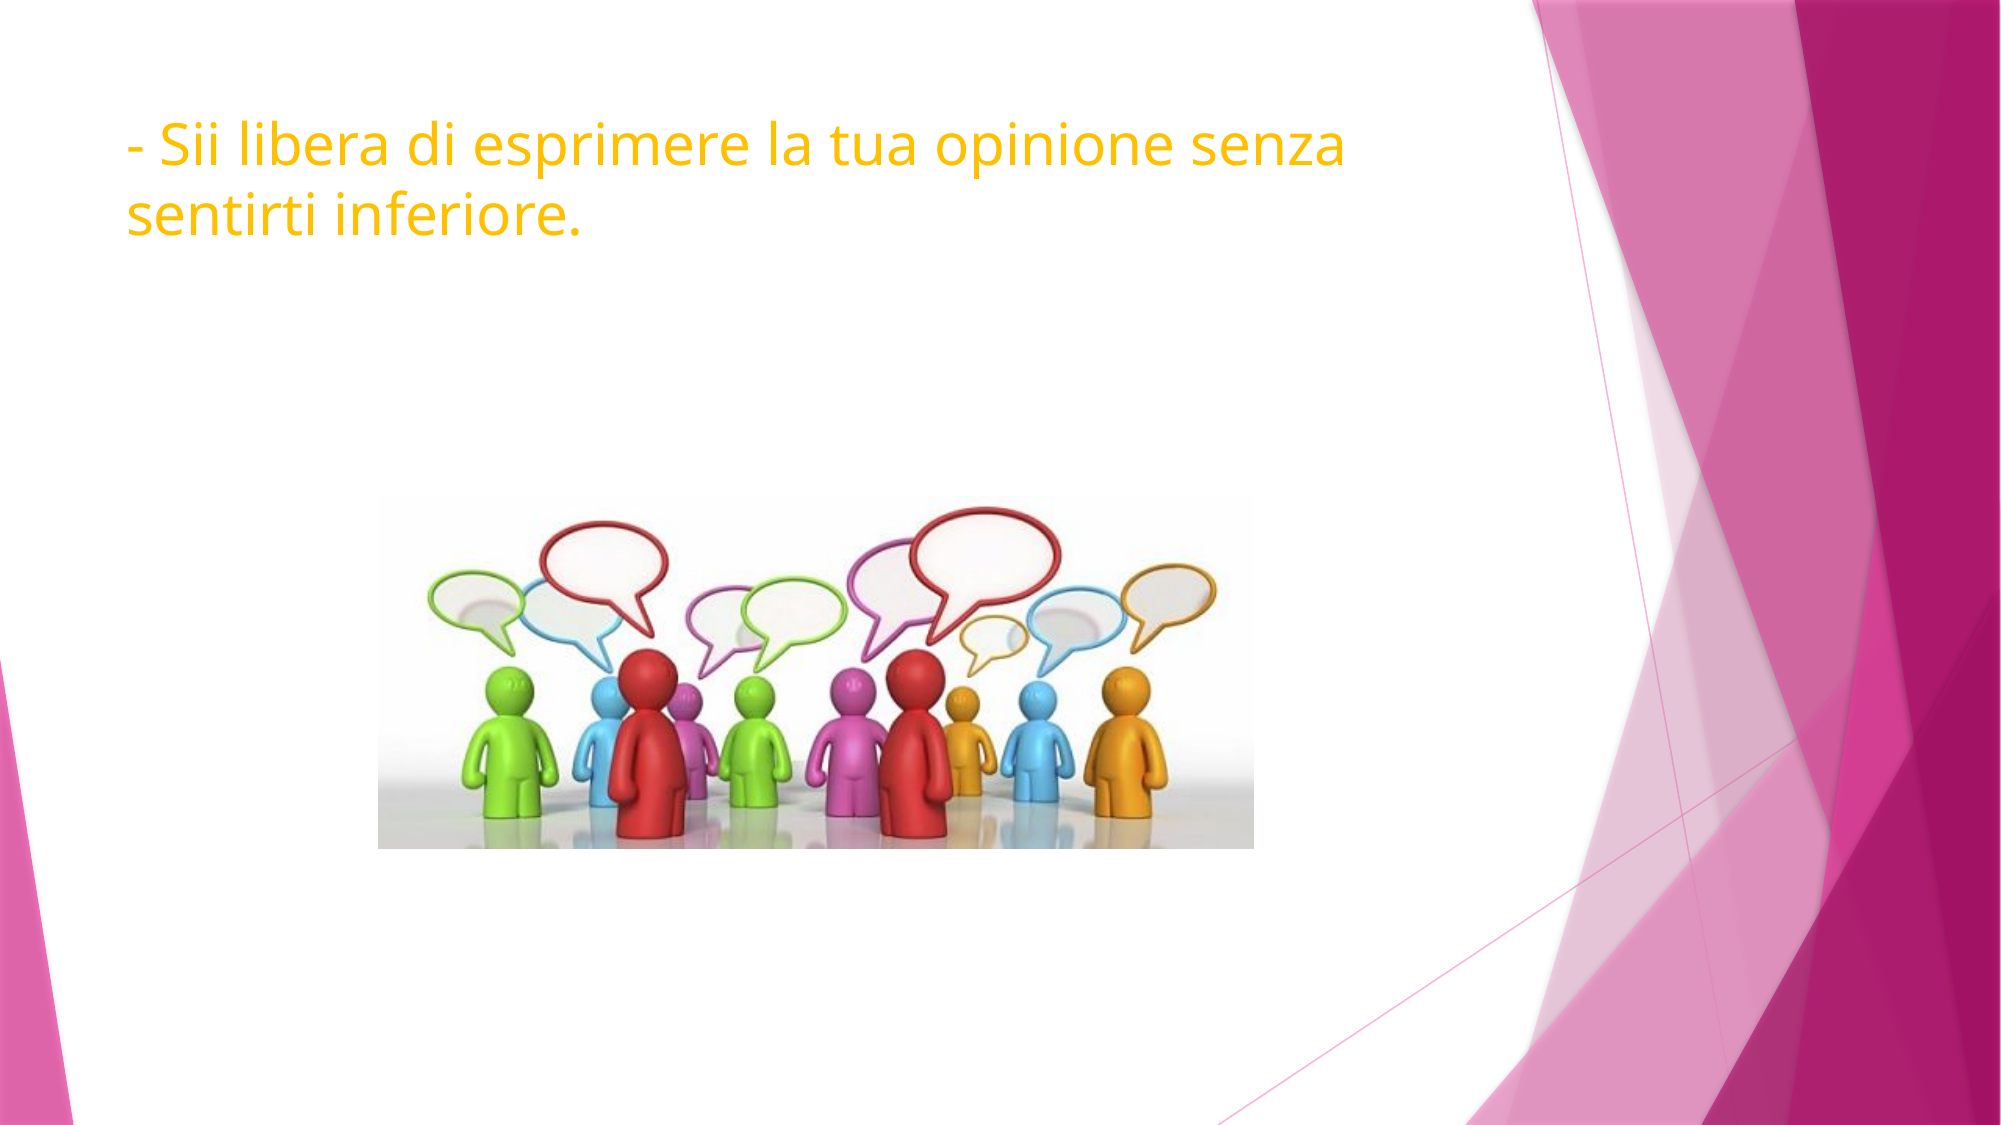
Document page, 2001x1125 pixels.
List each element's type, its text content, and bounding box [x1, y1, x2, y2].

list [378, 496, 1255, 850]
title - Sii libera di esprimere la tua opinione senza sentirti inferiore. [111, 99, 1522, 317]
